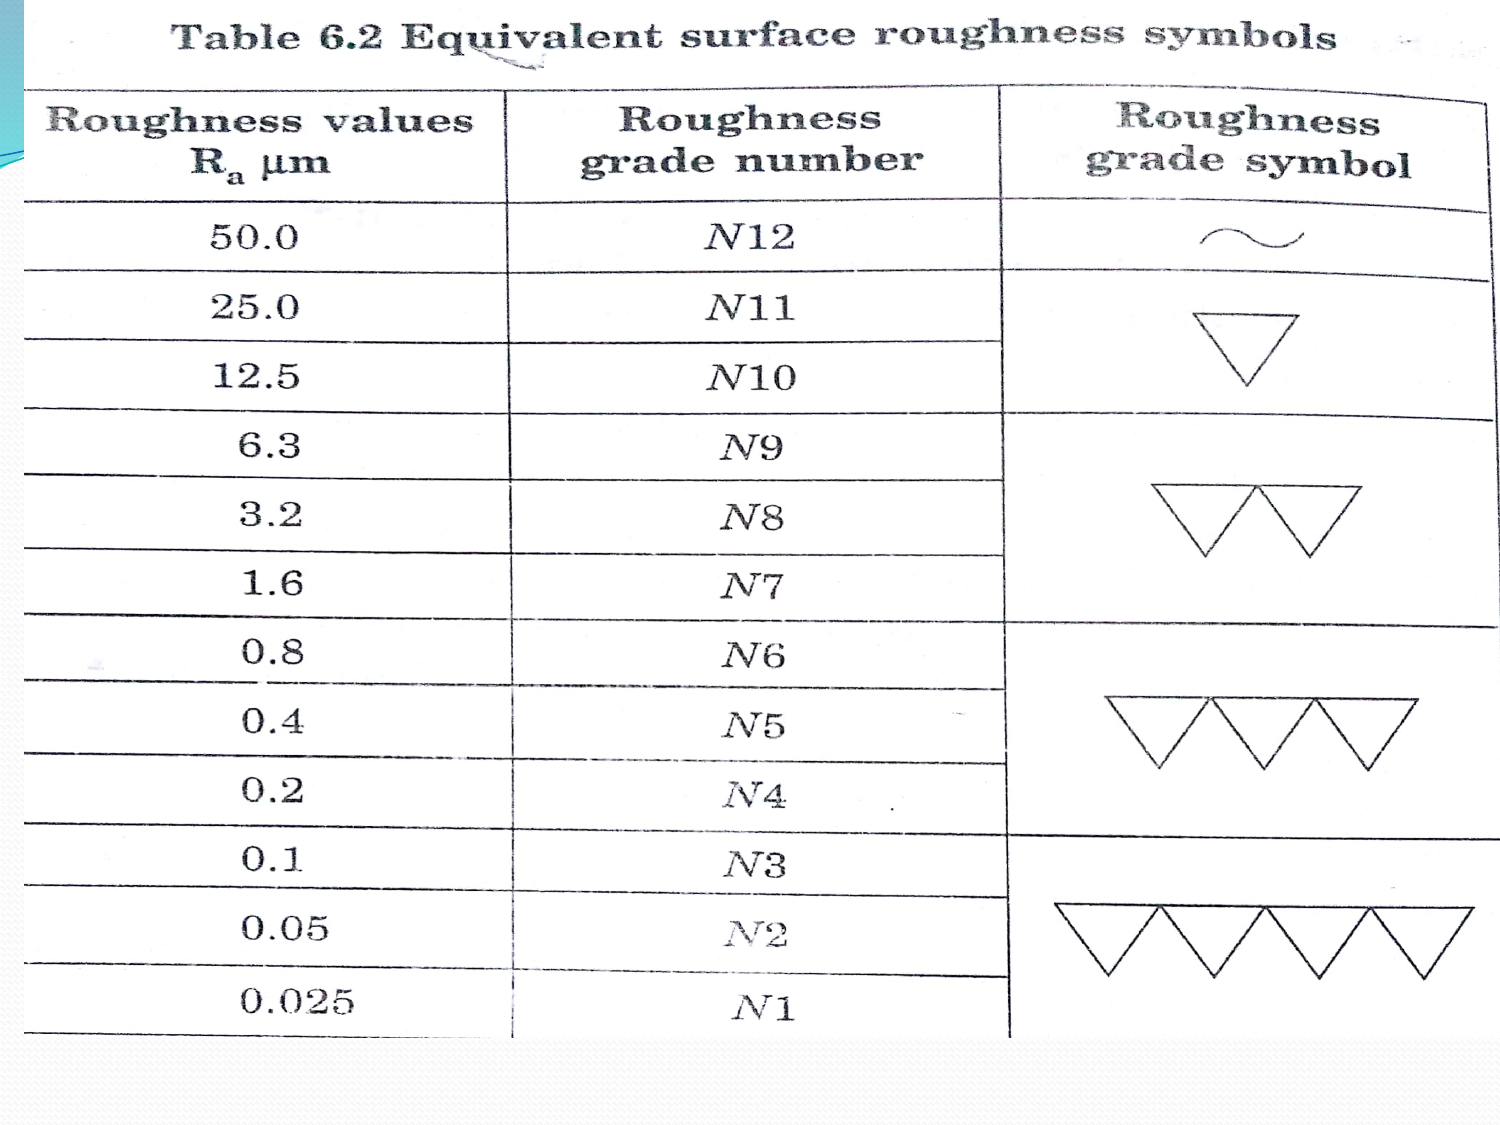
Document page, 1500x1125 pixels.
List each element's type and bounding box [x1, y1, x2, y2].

list [24, 0, 1500, 1038]
